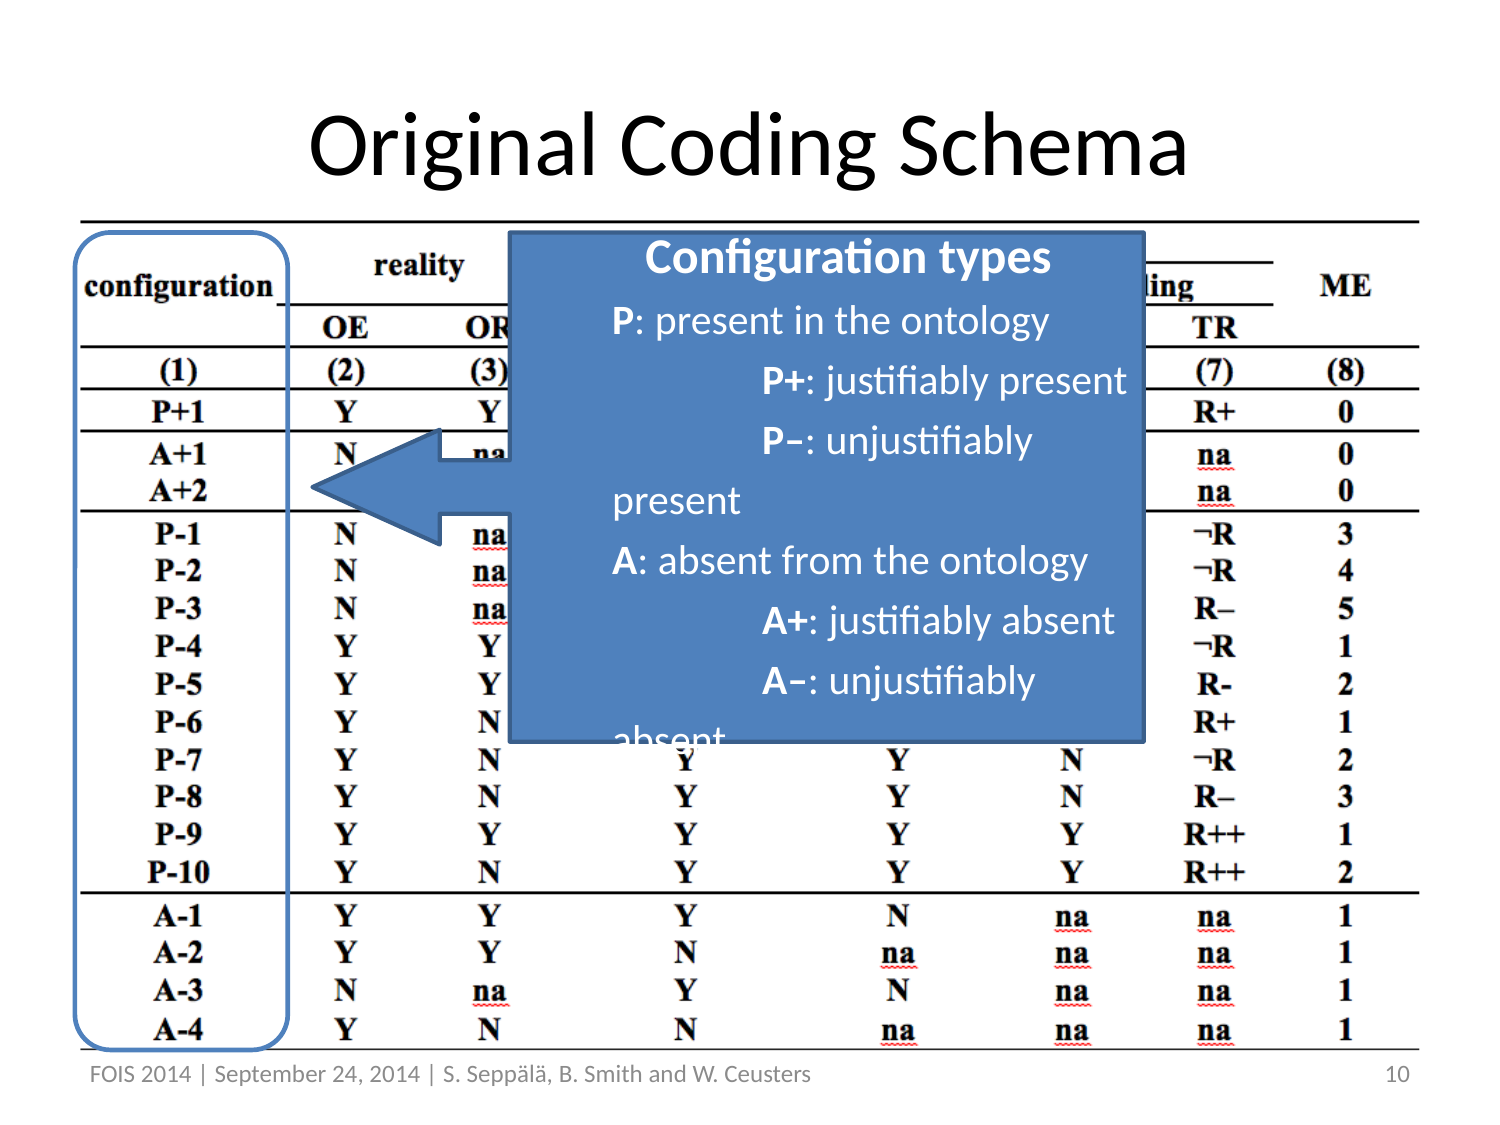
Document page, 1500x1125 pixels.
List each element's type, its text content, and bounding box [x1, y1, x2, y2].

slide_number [75, 1068, 1075, 1103]
title Original Coding Schema [75, 45, 1425, 212]
slide_number 10 [1075, 1067, 1425, 1103]
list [74, 212, 1426, 1062]
